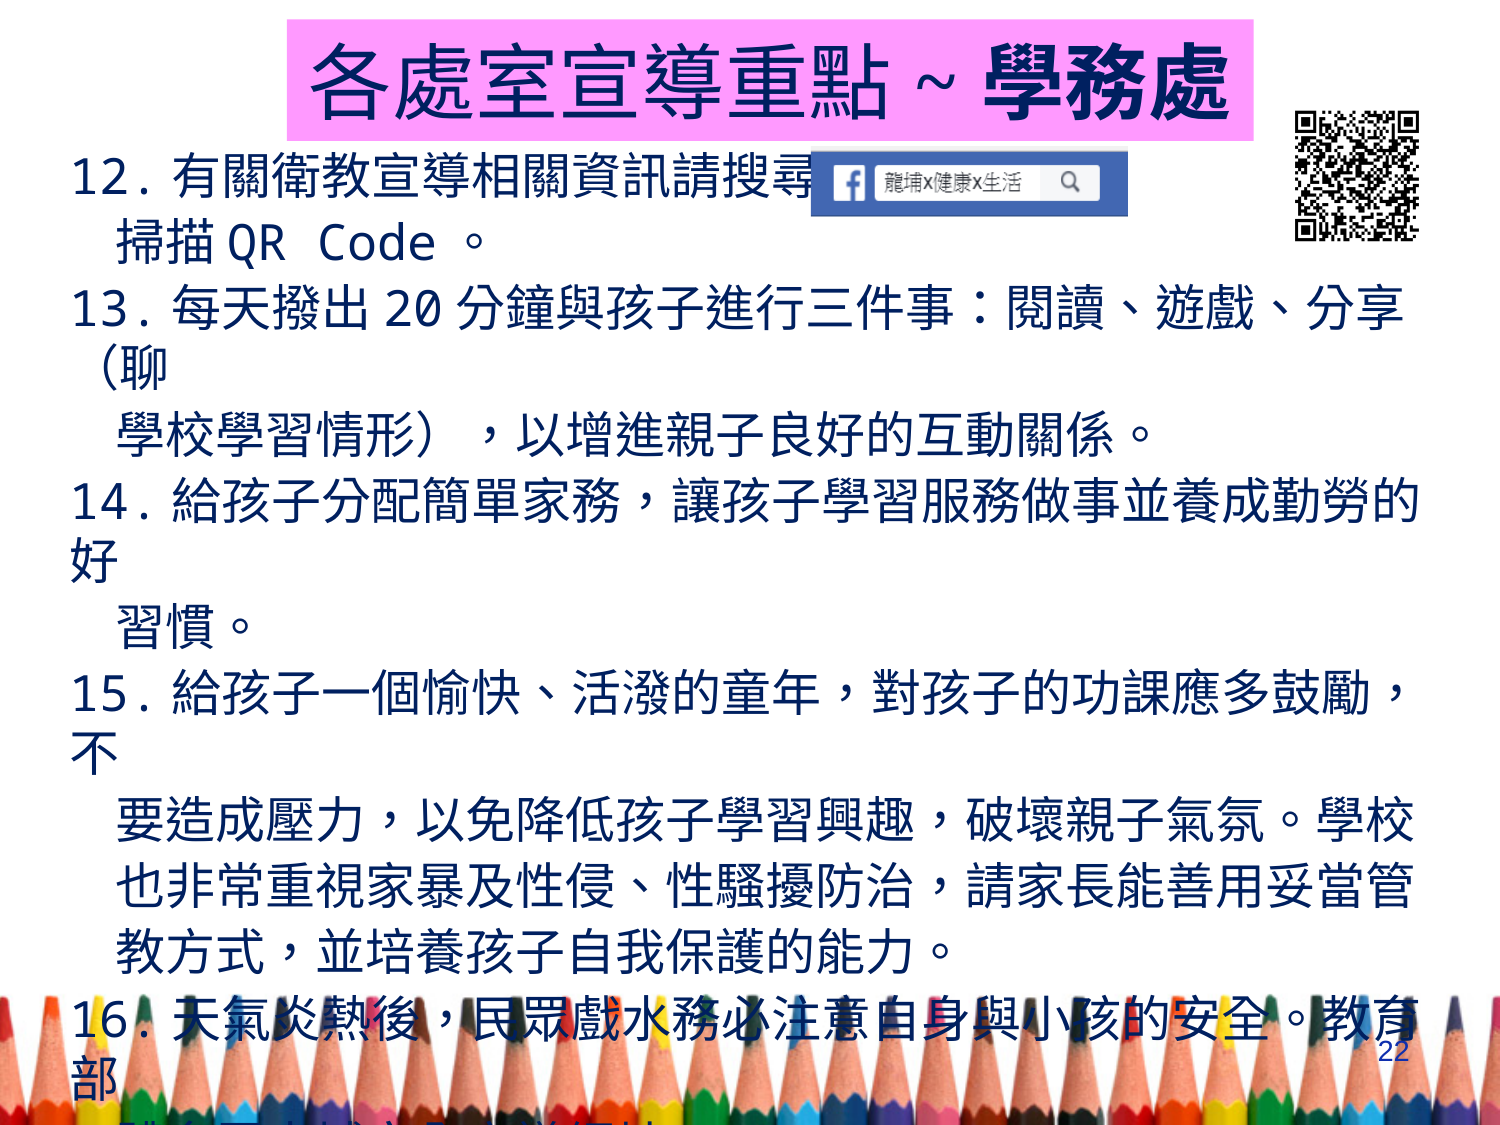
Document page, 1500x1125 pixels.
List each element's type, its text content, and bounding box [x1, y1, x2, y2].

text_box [810, 146, 1129, 227]
title 各處室宣導重點~學務處 [286, 19, 1254, 137]
text_box 12.有關衛教宣導相關資訊請搜尋 或直接 掃描QR Code。 13.每天撥出20分鐘與孩子進行三件事：閱讀、遊戲、分享（聊 學校學習情形），以增進親子良好的互動關係。 14.給孩子分配簡單家務，讓孩子學習服務做事並養成勤勞的好 習慣。 15.給孩子一個愉快、活潑的童年，對孩子的功課應多鼓勵，不 要造成壓力，以免降低孩子學習興趣，破壞親子氣氛。學校 也非常重視家暴及性侵、性騷擾防治，請家長能善用妥當管 教方式，並培養孩子自我保護的能力。 16.天氣炎熱後，民眾戲水務必注意自身與小孩的安全。教育部 體育署水域安全宣導網址： https://www.sa.gov.tw/wSite/lp?ctNode=1200&mp=11 [54, 137, 1486, 1125]
picture [0, 0, 1500, 1125]
